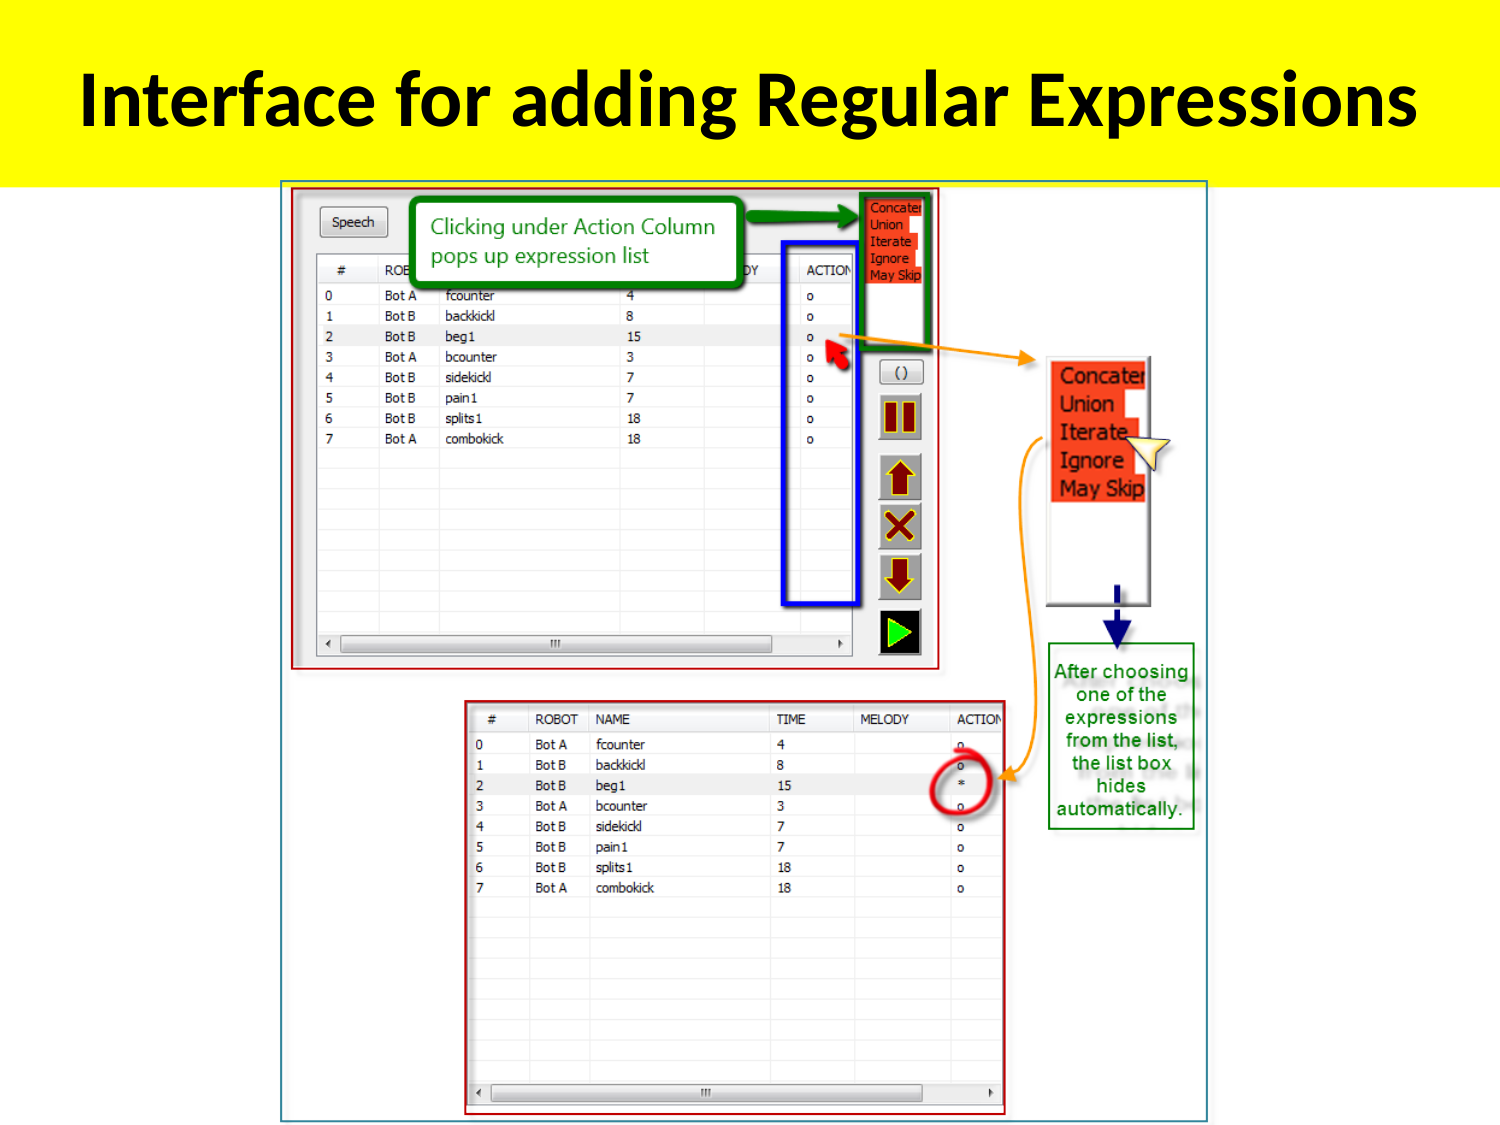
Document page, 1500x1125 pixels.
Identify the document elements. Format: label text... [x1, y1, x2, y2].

title Interface for adding Regular Expressions [0, 0, 1500, 188]
picture [262, 174, 1226, 1125]
